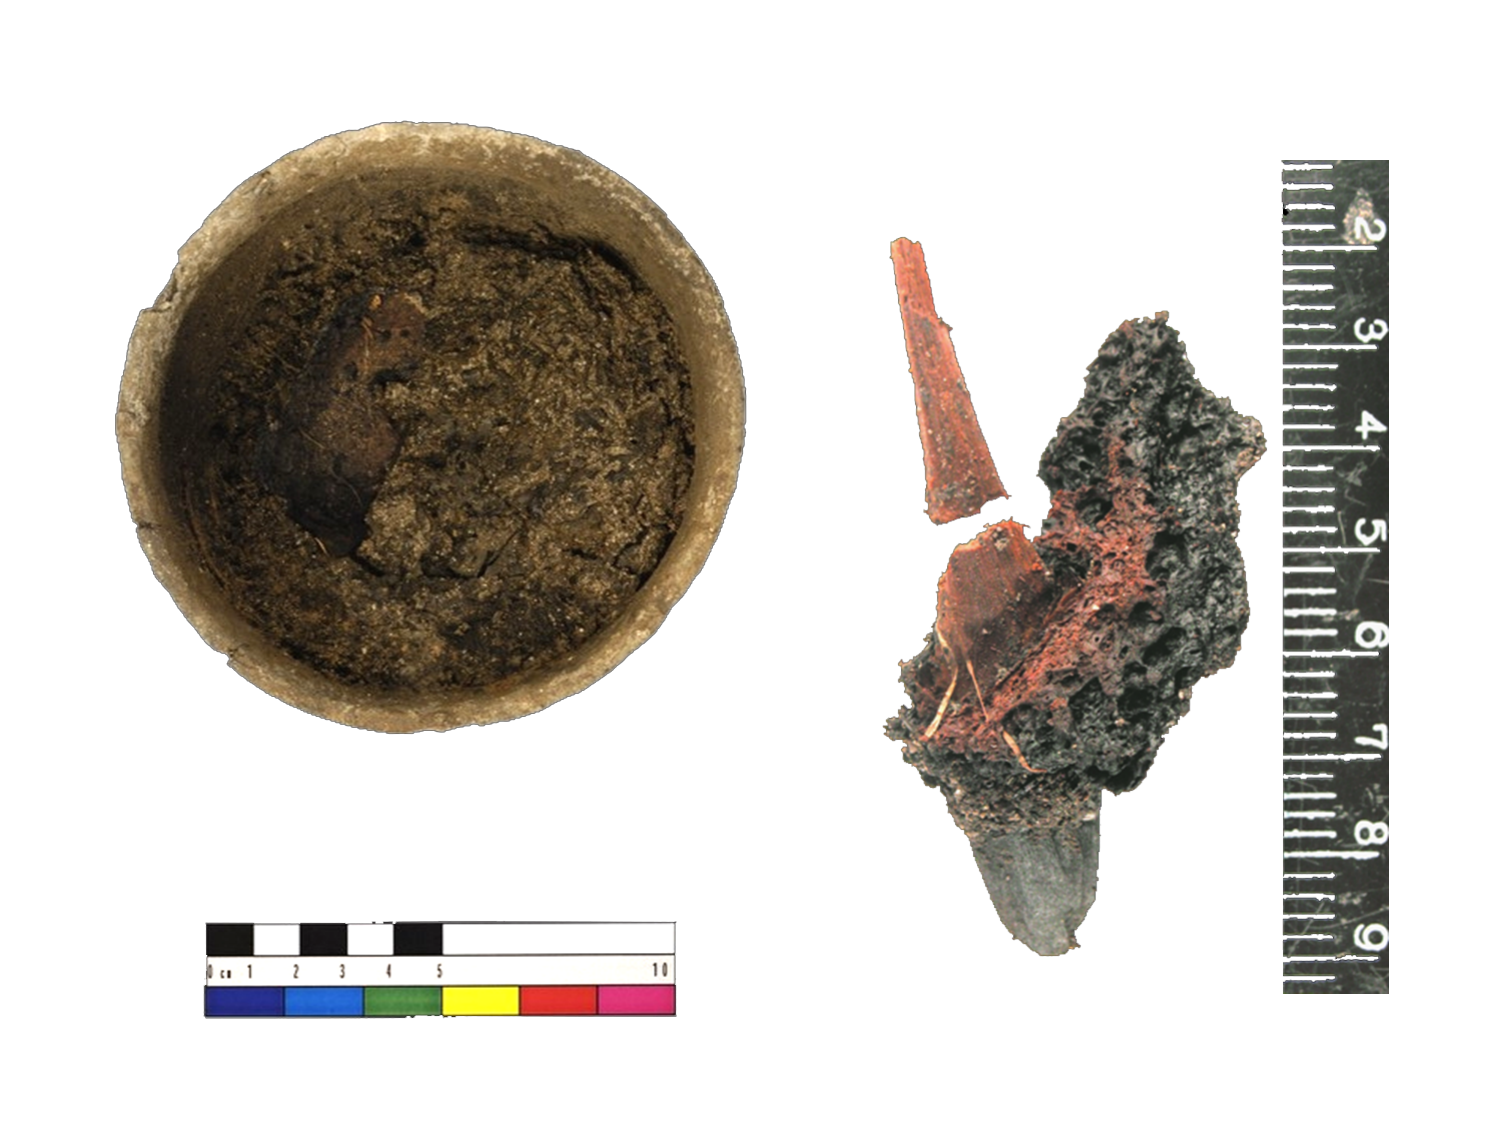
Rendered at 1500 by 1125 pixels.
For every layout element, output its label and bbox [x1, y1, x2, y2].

picture [796, 160, 1389, 994]
picture [104, 101, 762, 1024]
